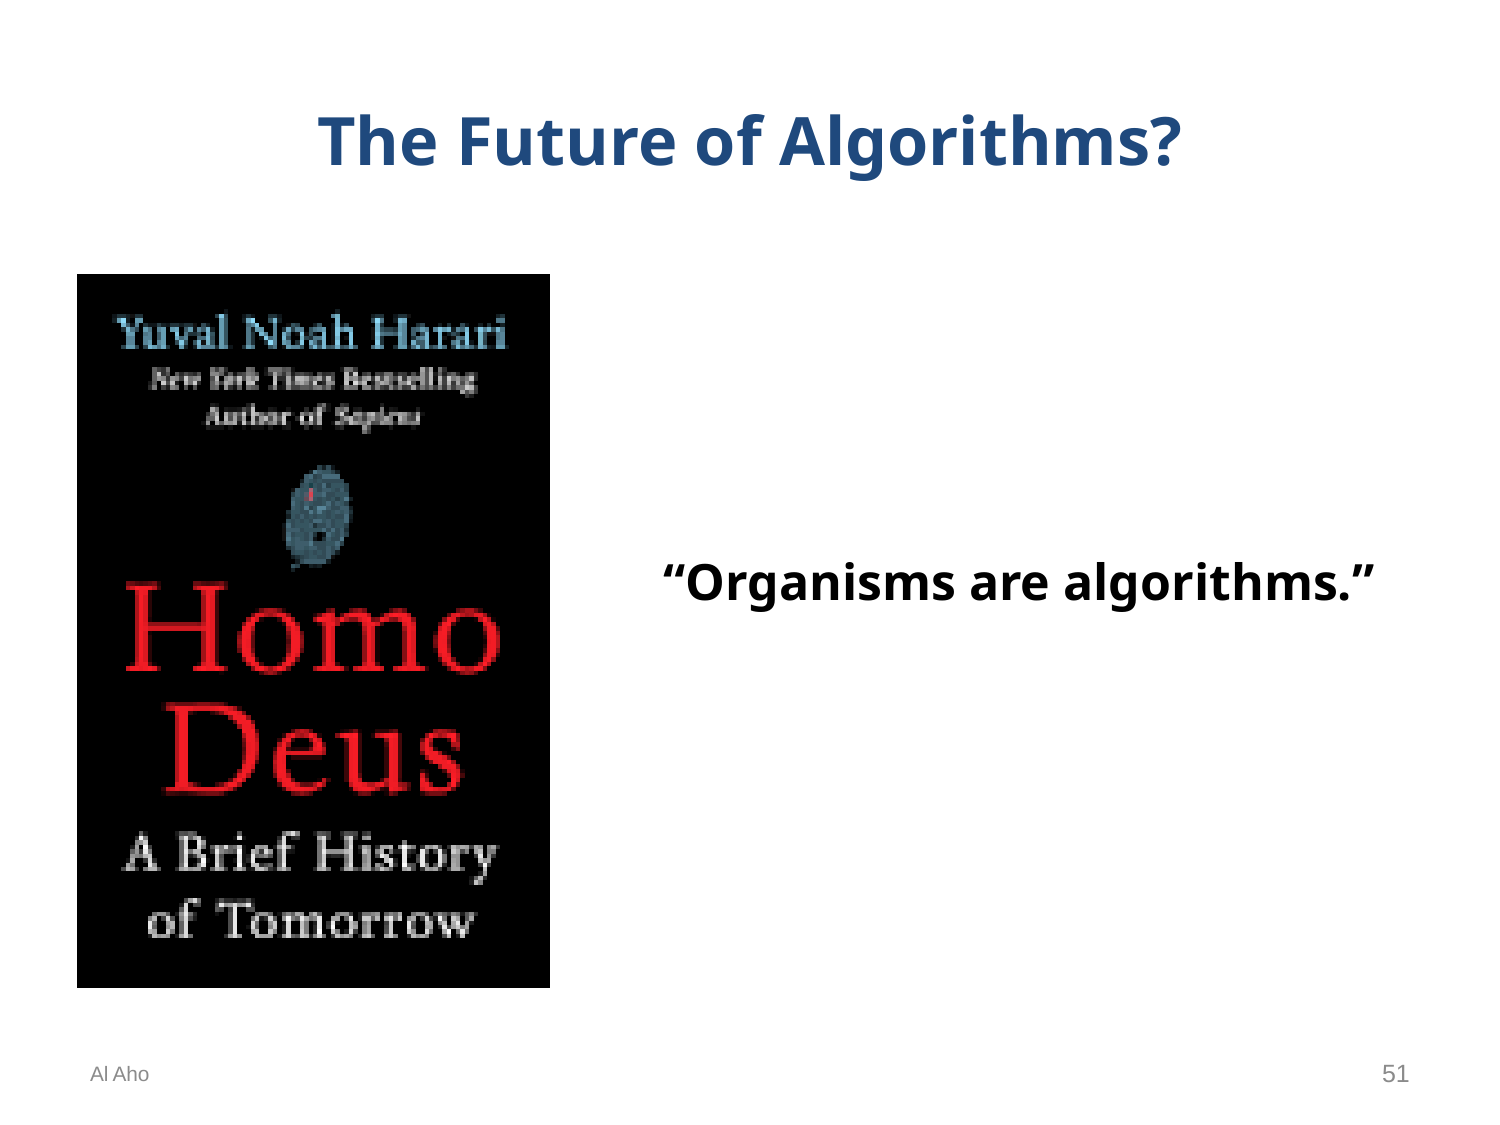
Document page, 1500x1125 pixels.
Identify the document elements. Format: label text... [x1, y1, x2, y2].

picture [77, 274, 551, 988]
title The Future of Algorithms? [75, 45, 1425, 233]
slide_number 51 [1074, 1042, 1425, 1103]
slide_number Al Aho [75, 1042, 425, 1103]
list “Organisms are algorithms.” [612, 262, 1425, 1005]
